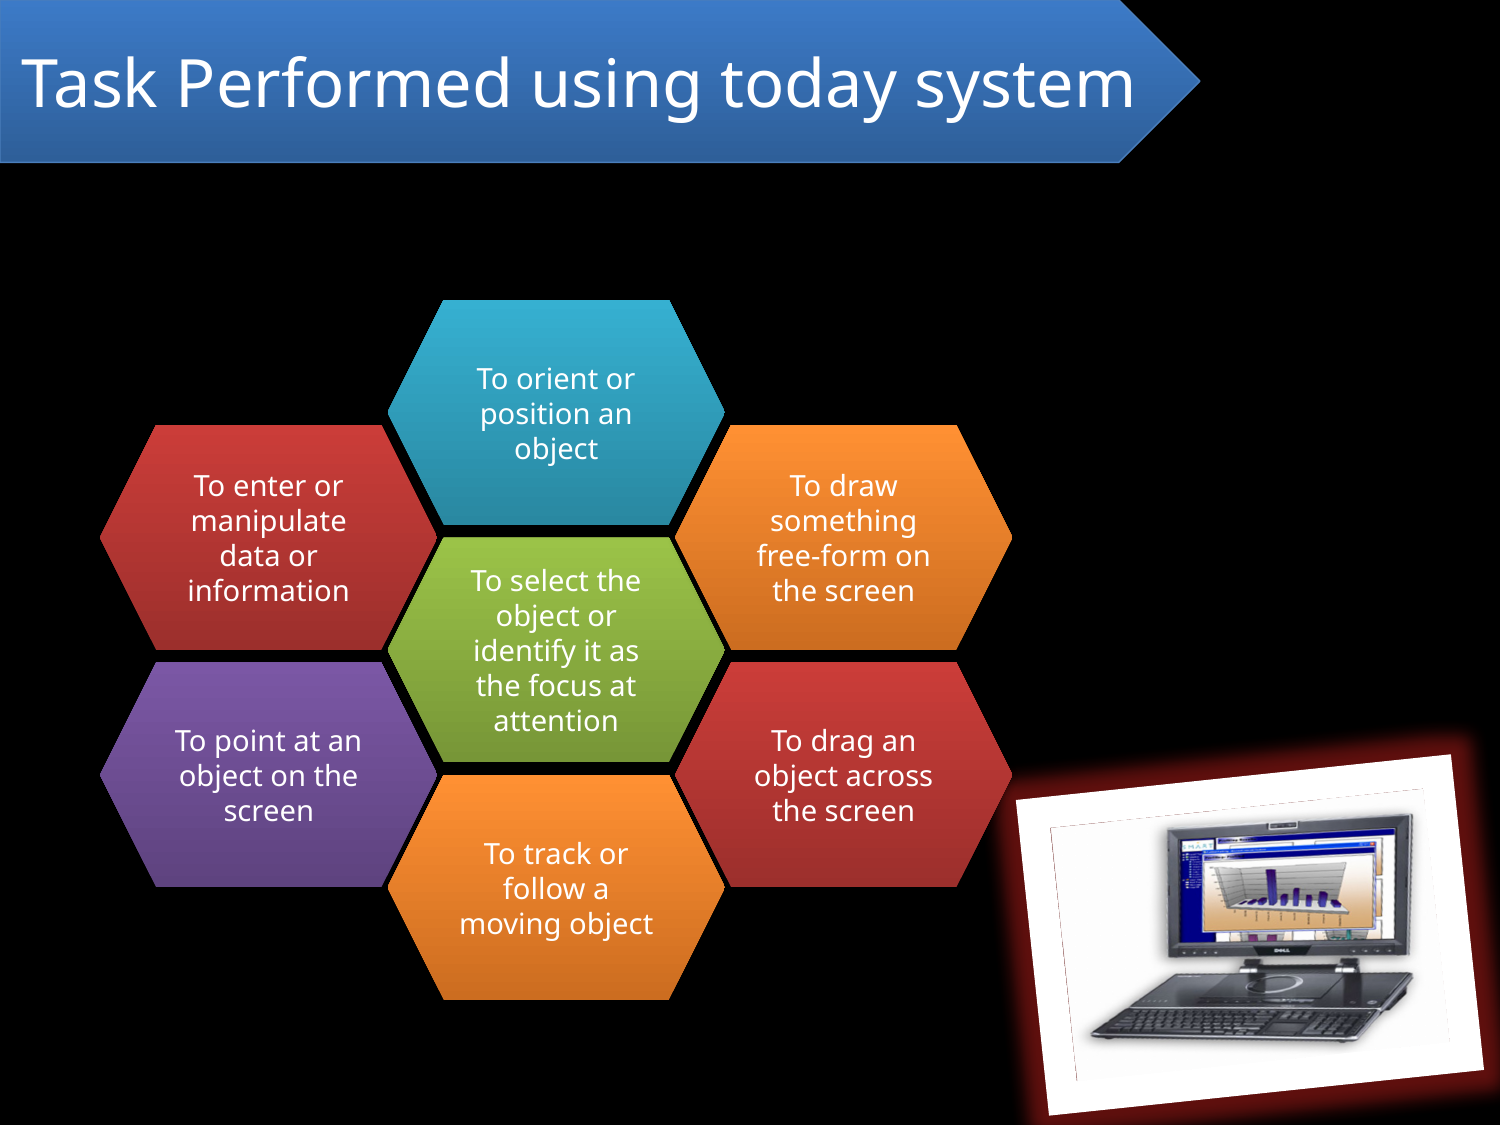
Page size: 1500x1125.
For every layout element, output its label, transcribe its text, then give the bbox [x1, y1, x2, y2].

text_box To drag an object across the screen [675, 662, 1013, 888]
text_box To draw something free-form on the screen [675, 424, 1013, 650]
text_box To enter or manipulate data or information [99, 424, 438, 650]
text_box To select the object or identify it as the focus at attention [388, 537, 725, 763]
picture [1051, 789, 1449, 1081]
text_box Task Performed using today system [0, 0, 1201, 164]
text_box To point at an object on the screen [99, 662, 438, 888]
text_box To track or follow a moving object [387, 774, 726, 1000]
text_box To orient or position an object [387, 299, 726, 525]
